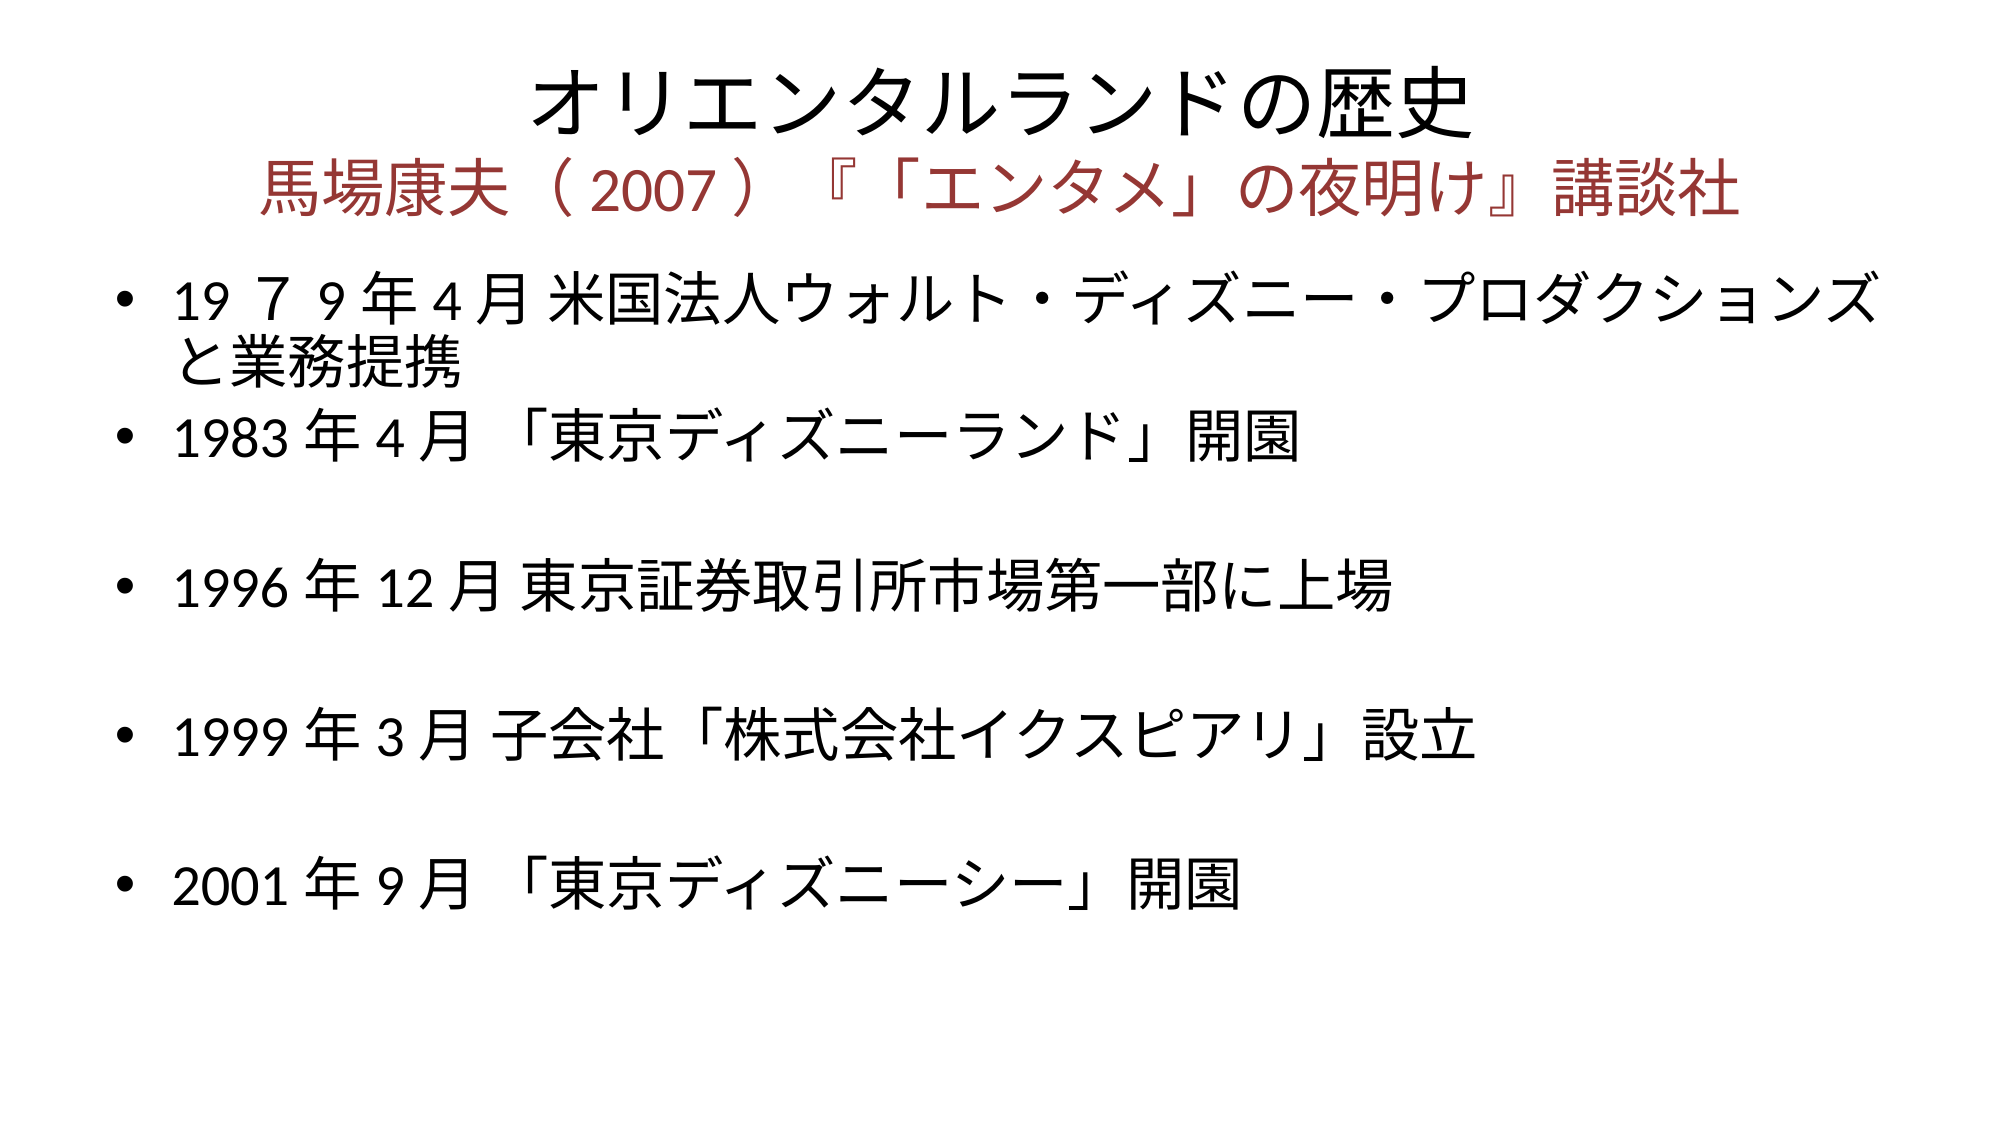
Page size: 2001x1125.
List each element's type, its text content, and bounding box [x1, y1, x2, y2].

title オリエンタルランドの歴史 馬場康夫（2007）『「エンタメ」の夜明け』講談社 [99, 45, 1900, 233]
list 19７9年4月 米国法人ウォルト・ディズニー・プロダクションズと業務提携 1983年4月 「東京ディズニーランド」開園 1996年12月 東京証券取引所市場第一部に上場 1999年3月 子会社「株式会社イクスピアリ」設立 2001年9月 「東京ディズニーシー」開園 [99, 262, 1900, 1005]
